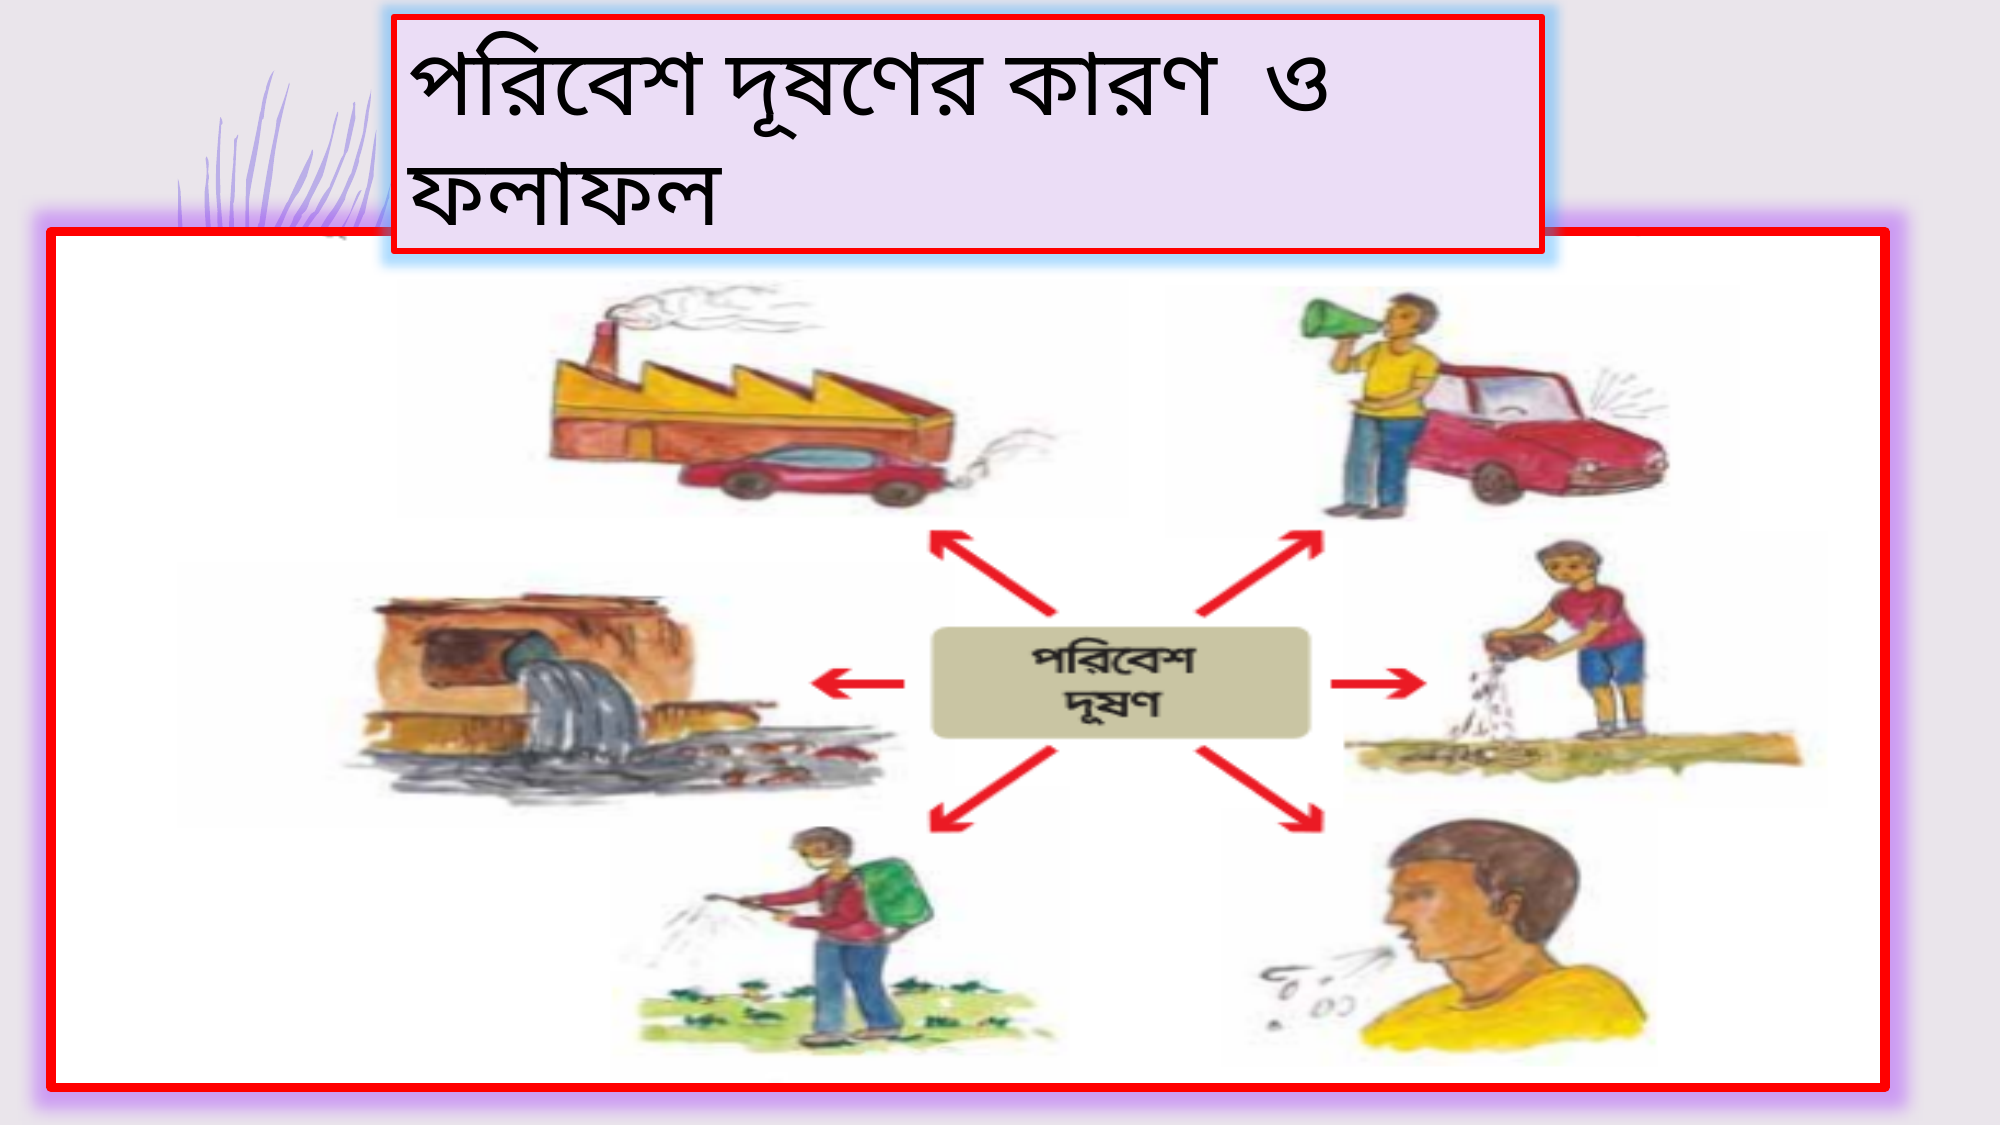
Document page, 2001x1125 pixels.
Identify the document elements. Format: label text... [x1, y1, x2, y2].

picture [55, 235, 1881, 1084]
text_box পরিবেশ দূষণের কারণ ও ফলাফল [394, 16, 1542, 231]
